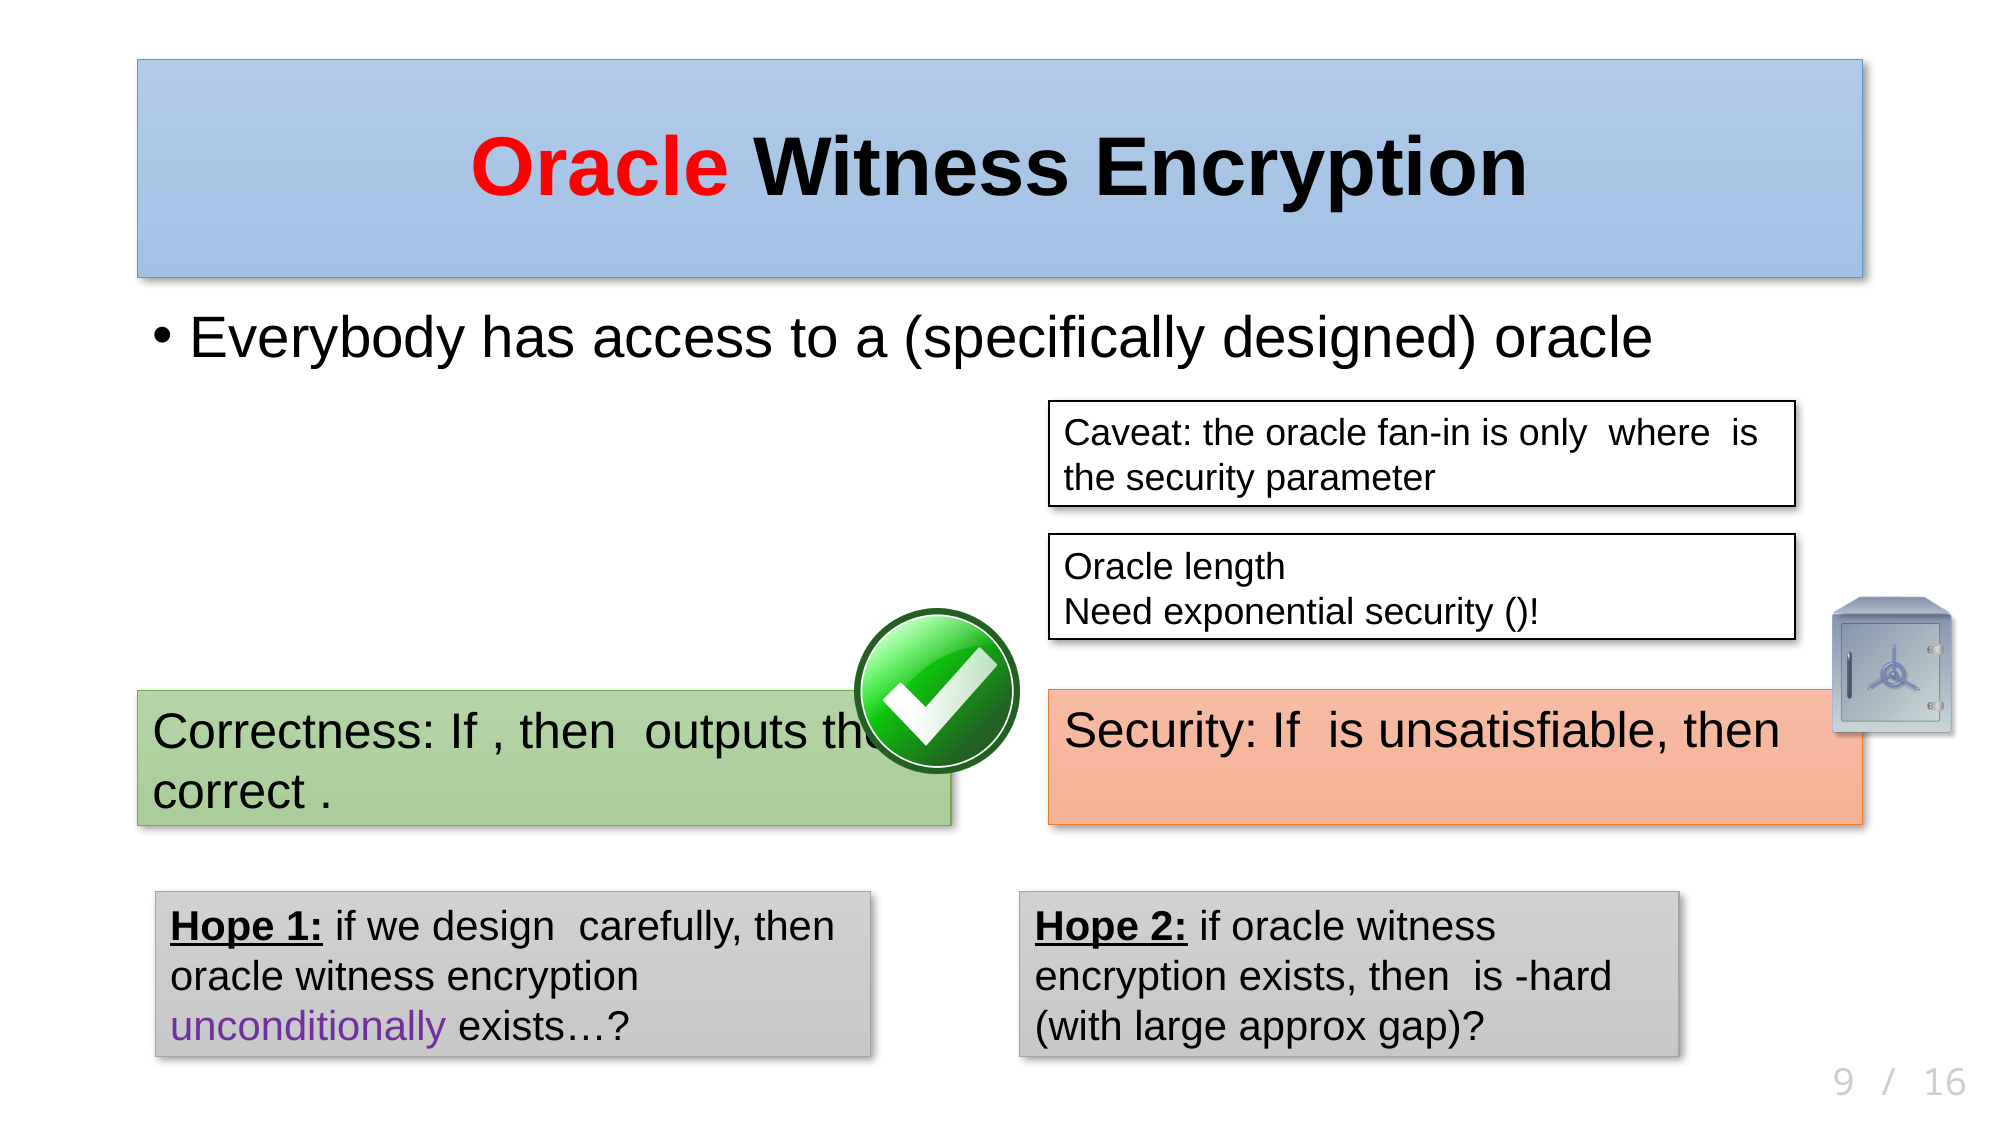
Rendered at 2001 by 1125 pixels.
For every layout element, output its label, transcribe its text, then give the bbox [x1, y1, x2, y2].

picture [854, 608, 1020, 774]
title Oracle Witness Encryption [137, 59, 1863, 278]
picture [1805, 587, 1978, 759]
text_box 9 / 16 [1794, 1050, 2000, 1110]
